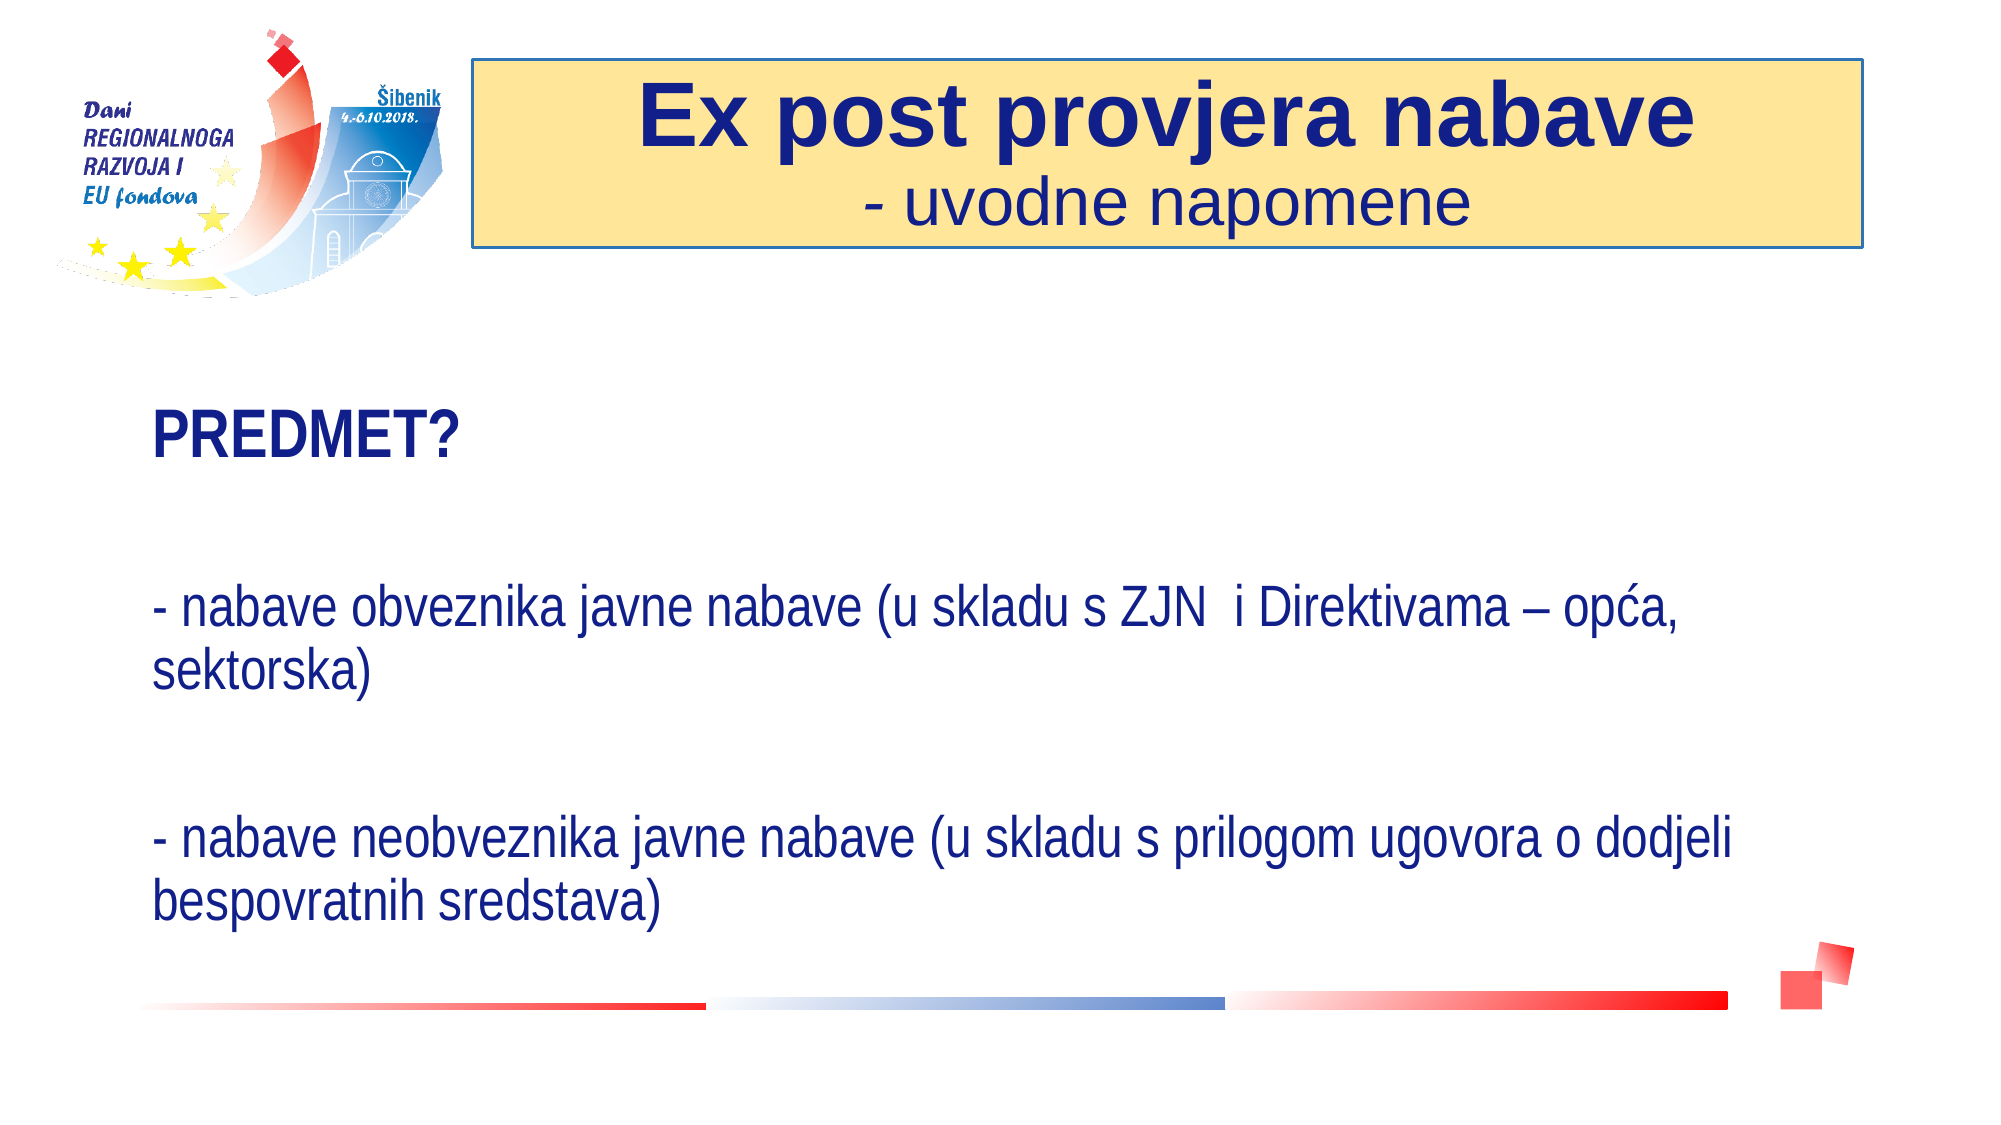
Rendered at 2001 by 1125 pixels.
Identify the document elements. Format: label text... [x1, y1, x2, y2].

picture [0, 0, 498, 332]
text_box Ex post provjera nabave - uvodne napomene [472, 59, 1863, 248]
list PREDMET? - nabave obveznika javne nabave (u skladu s ZJN i Direktivama – opća, sektorska) - nabave neobveznika javne nabave (u skladu s prilogom ugovora o dodjeli bespovratnih sredstava) [137, 299, 1863, 1014]
